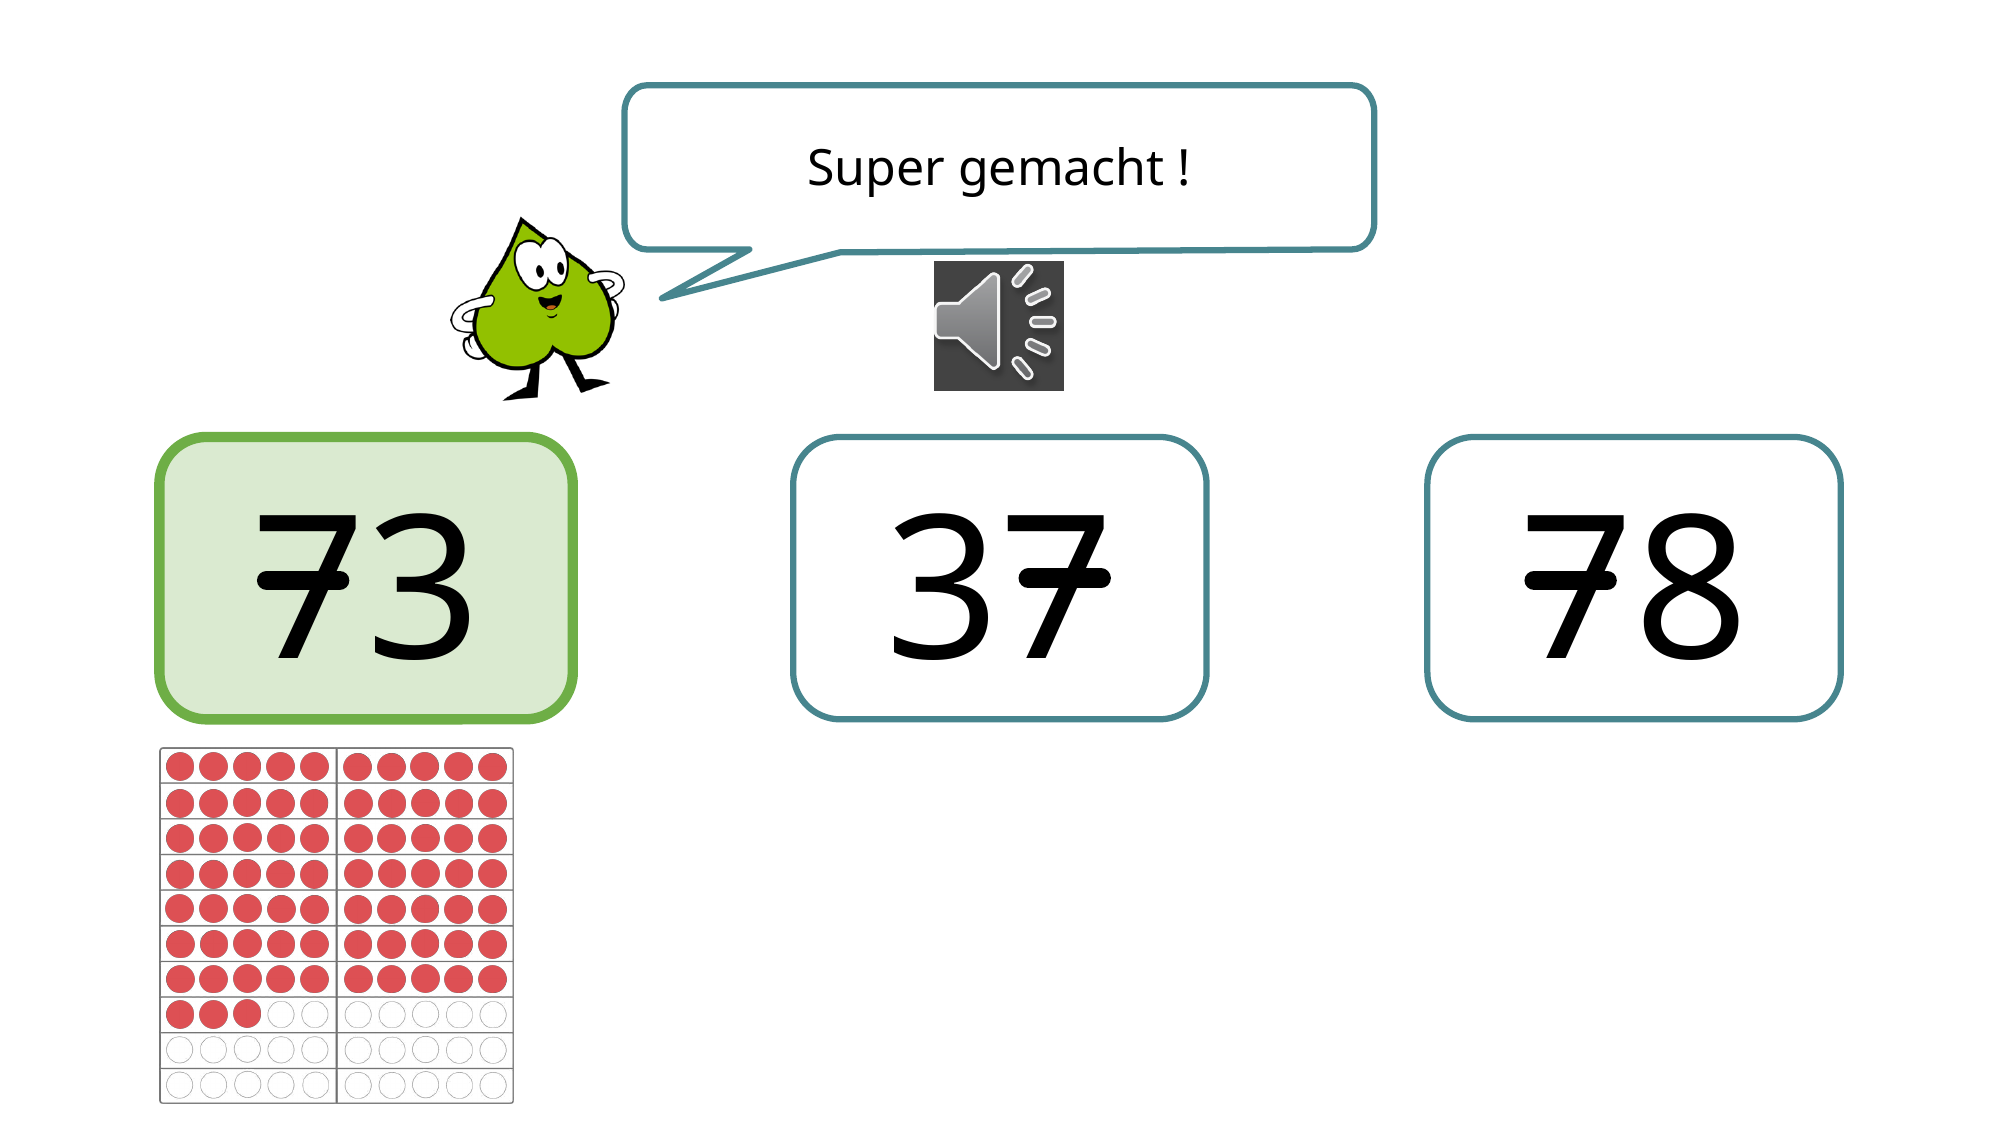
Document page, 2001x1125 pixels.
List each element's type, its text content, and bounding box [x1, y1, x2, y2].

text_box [166, 1000, 261, 1029]
text_box 78 [1427, 436, 1841, 720]
picture [932, 259, 1065, 392]
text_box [166, 964, 507, 994]
text_box 73 [158, 435, 574, 721]
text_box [166, 752, 507, 781]
text_box 37 [793, 436, 1207, 720]
picture [450, 216, 625, 401]
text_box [166, 823, 507, 853]
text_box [166, 929, 507, 959]
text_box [166, 788, 507, 818]
picture [159, 747, 514, 1104]
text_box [165, 894, 506, 924]
text_box Super gemacht ! [624, 85, 1375, 299]
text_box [166, 859, 507, 888]
